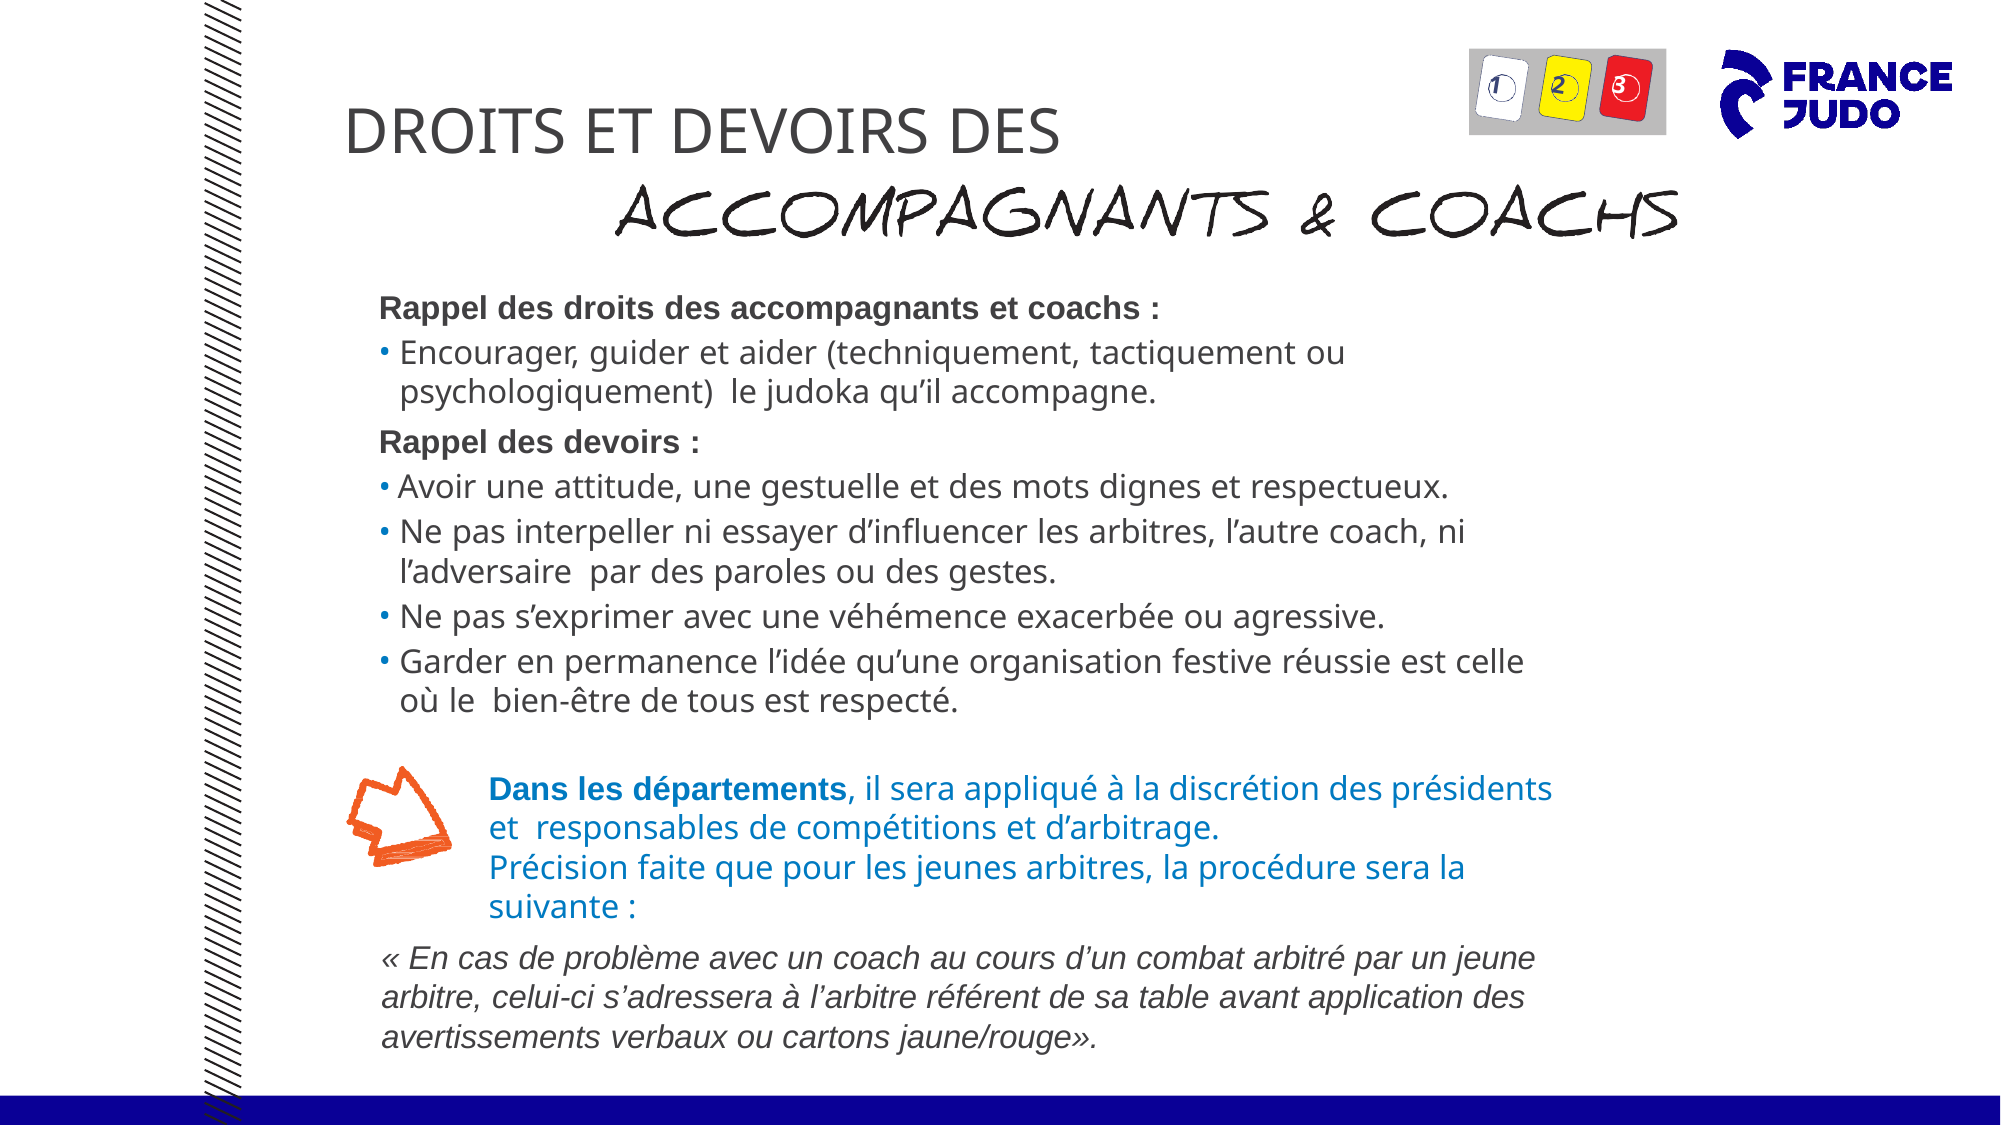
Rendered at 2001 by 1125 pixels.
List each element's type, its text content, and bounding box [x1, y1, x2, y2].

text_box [1469, 48, 1667, 136]
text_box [1599, 54, 1653, 122]
text_box [1470, 77, 1705, 139]
picture [1691, 20, 1980, 168]
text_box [346, 184, 1678, 867]
text_box Rappel des droits des accompagnants et coachs : Encourager, guider et aider (techniquement, tactiquement ou psychologiquement) le judoka qu’il accompagne. Rappel des devoirs : Avoir une attitude, une gestuelle et des mots dignes et respectueux. Ne pas interpeller ni essayer d’influencer les arbitres, l’autre coach, ni l’adversaire par des paroles ou des gestes. Ne pas s’exprimer avec une véhémence exacerbée ou agressive. Garder en permanence l’idée qu’une organisation festive réussie est celle où le bien-être de tous est respecté. Dans les départements, il sera appliqué à la discrétion des présidents et responsables de compétitions et d’arbitrage. Précision faite que pour les jeunes arbitres, la procédure sera la suivante : « En cas de problème avec un coach au cours d’un combat arbitré par un jeune arbitre, celui-ci s’adressera à l’arbitre référent de sa table avant application des avertissements verbaux ou cartons jaune/rouge». [376, 867, 1597, 1055]
title DROITS ET DEVOIRS DES [341, 88, 1128, 279]
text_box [1538, 54, 1592, 122]
